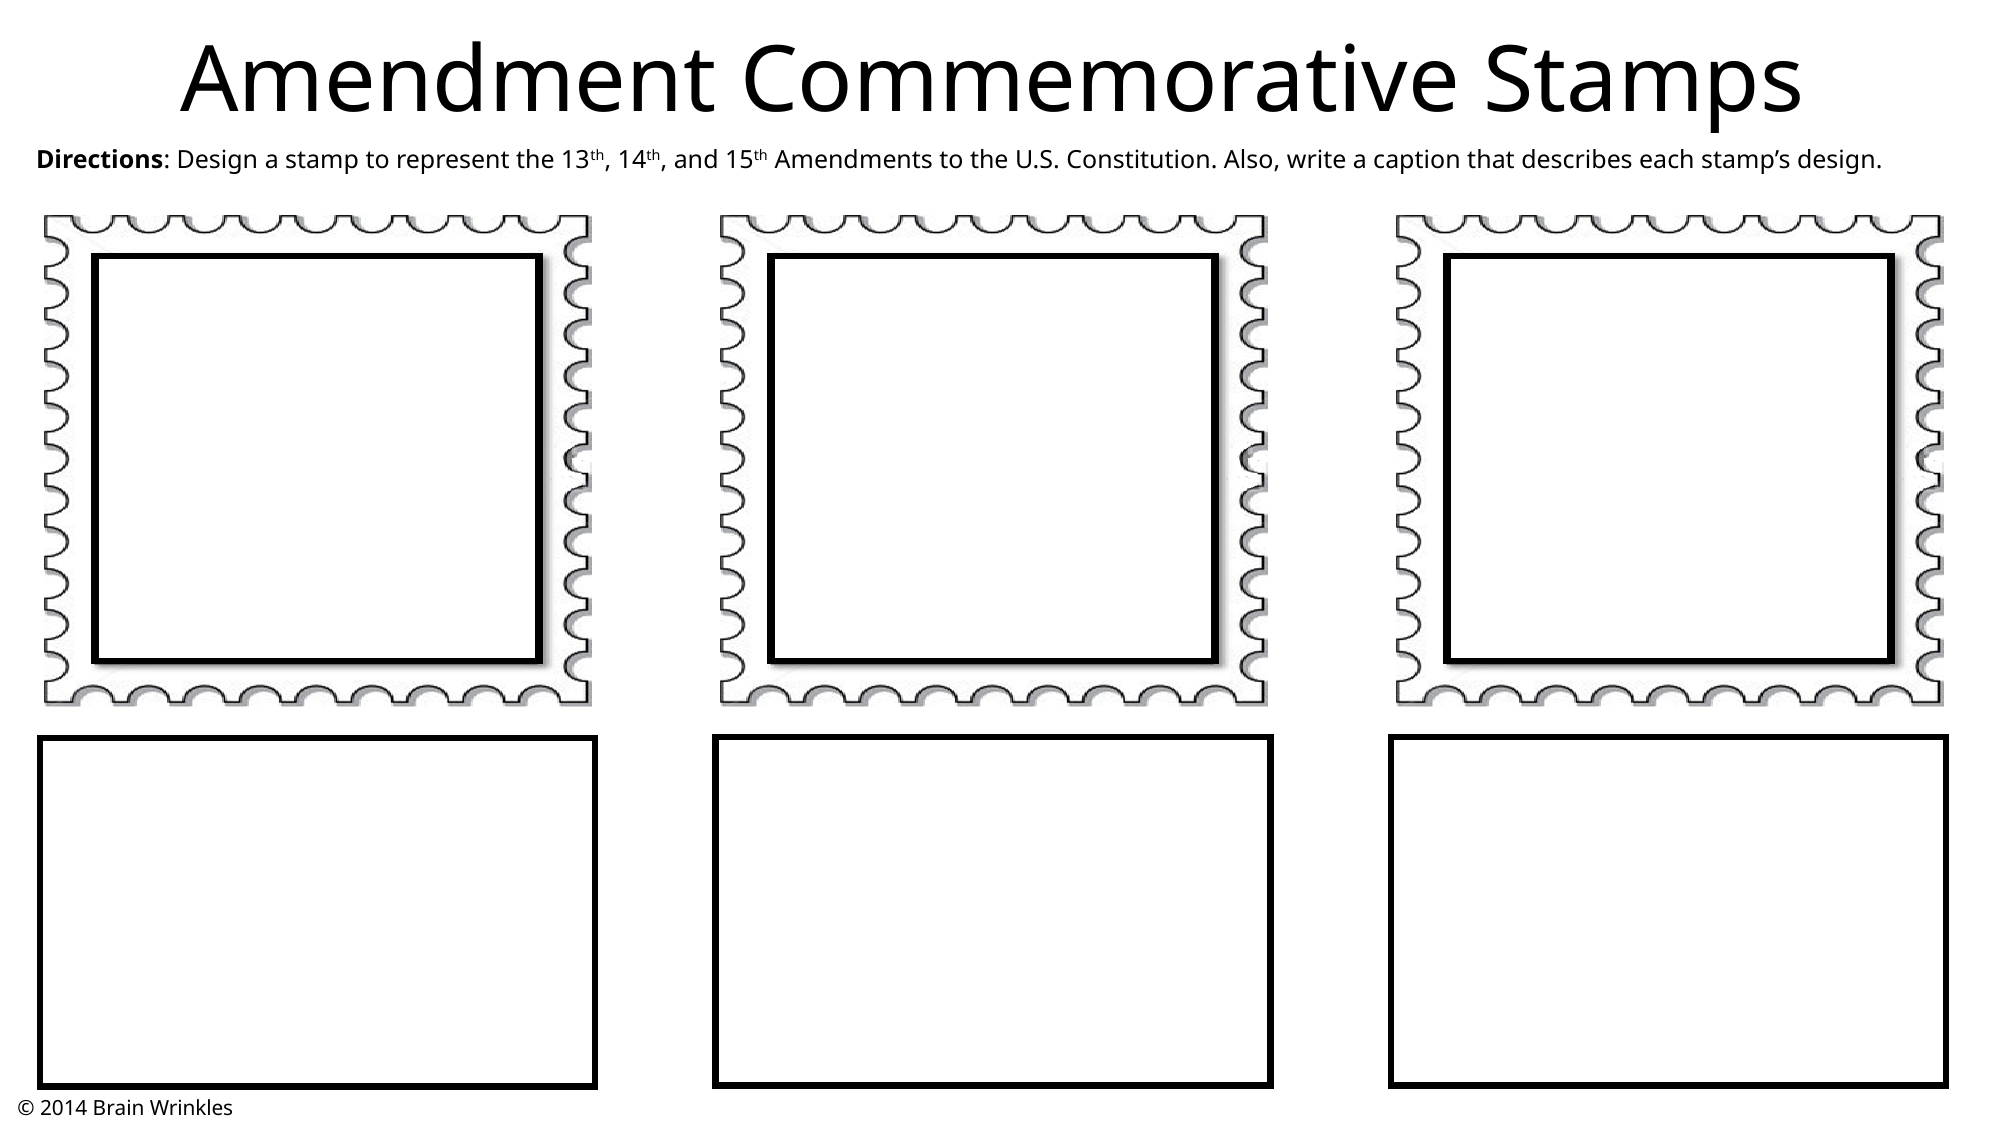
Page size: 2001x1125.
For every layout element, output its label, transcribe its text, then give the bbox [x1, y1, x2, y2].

picture [39, 211, 595, 707]
picture [1391, 211, 1947, 707]
picture [715, 211, 1271, 707]
text_box © 2014 Brain Wrinkles [2, 1086, 438, 1125]
text_box Amendment Commemorative Stamps [2, 11, 1984, 137]
text_box [1390, 736, 1947, 1086]
text_box [714, 736, 1271, 1086]
text_box Directions: Design a stamp to represent the 13th, 14th, and 15th Amendments to the U.S. Constitution. Also, write a caption that describes each stamp’s design. [21, 135, 2000, 181]
text_box [39, 737, 596, 1088]
